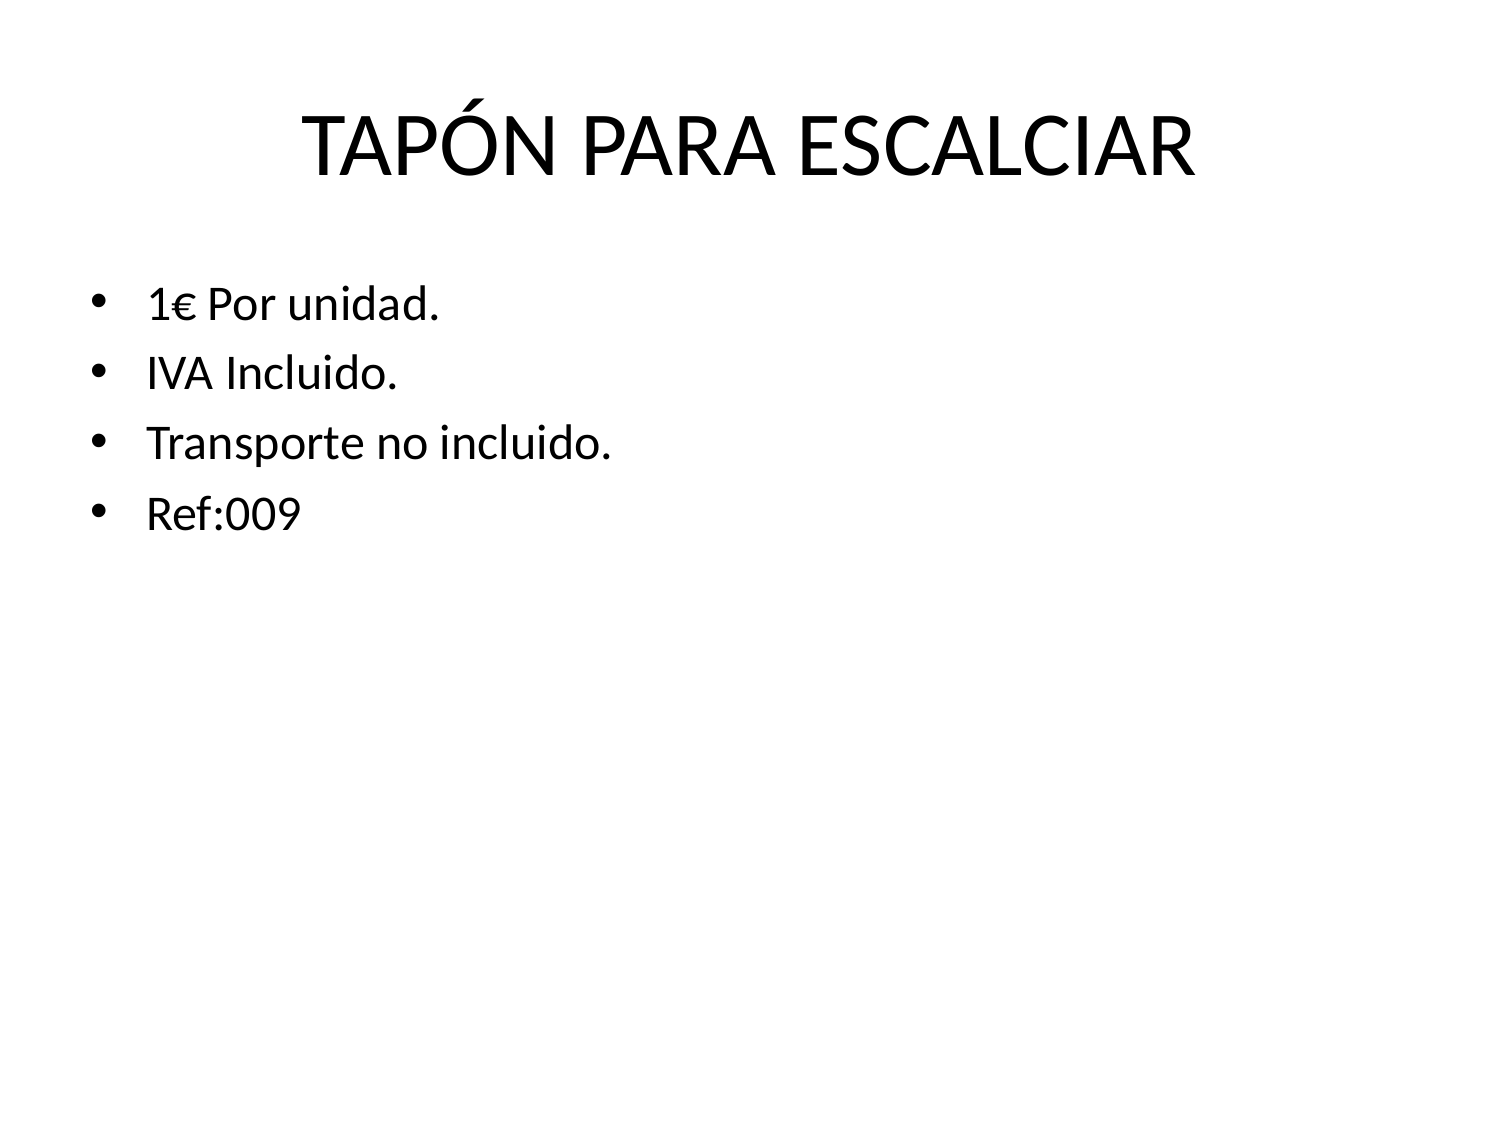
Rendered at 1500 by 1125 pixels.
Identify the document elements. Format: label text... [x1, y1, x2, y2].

title TAPÓN PARA ESCALCIAR [75, 45, 1425, 233]
list 1€ Por unidad. IVA Incluido. Transporte no incluido. Ref:009 [75, 262, 1425, 1005]
